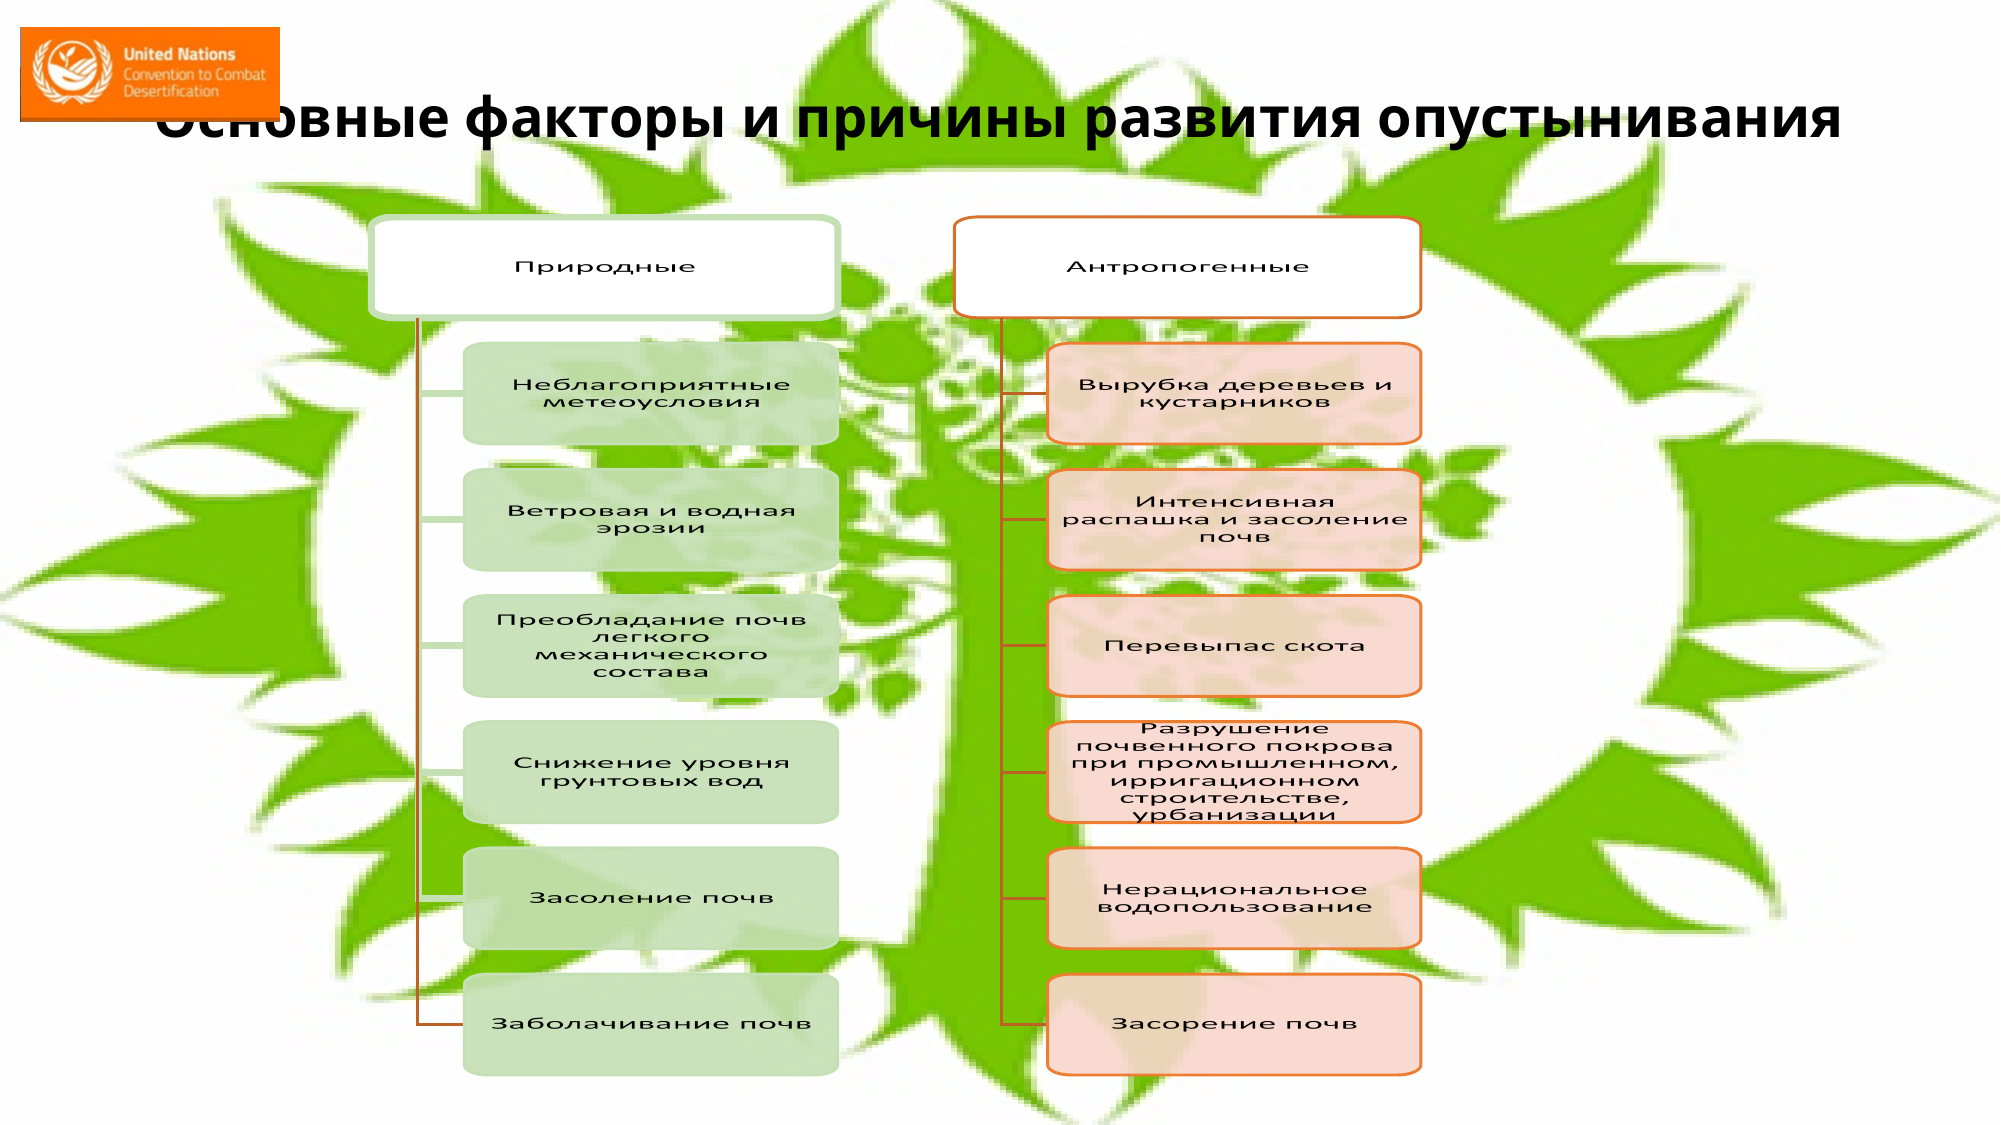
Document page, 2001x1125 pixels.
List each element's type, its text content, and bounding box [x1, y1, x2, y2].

title Основные факторы и причины развития опустынивания [137, 59, 1863, 180]
picture [0, 0, 2001, 1125]
